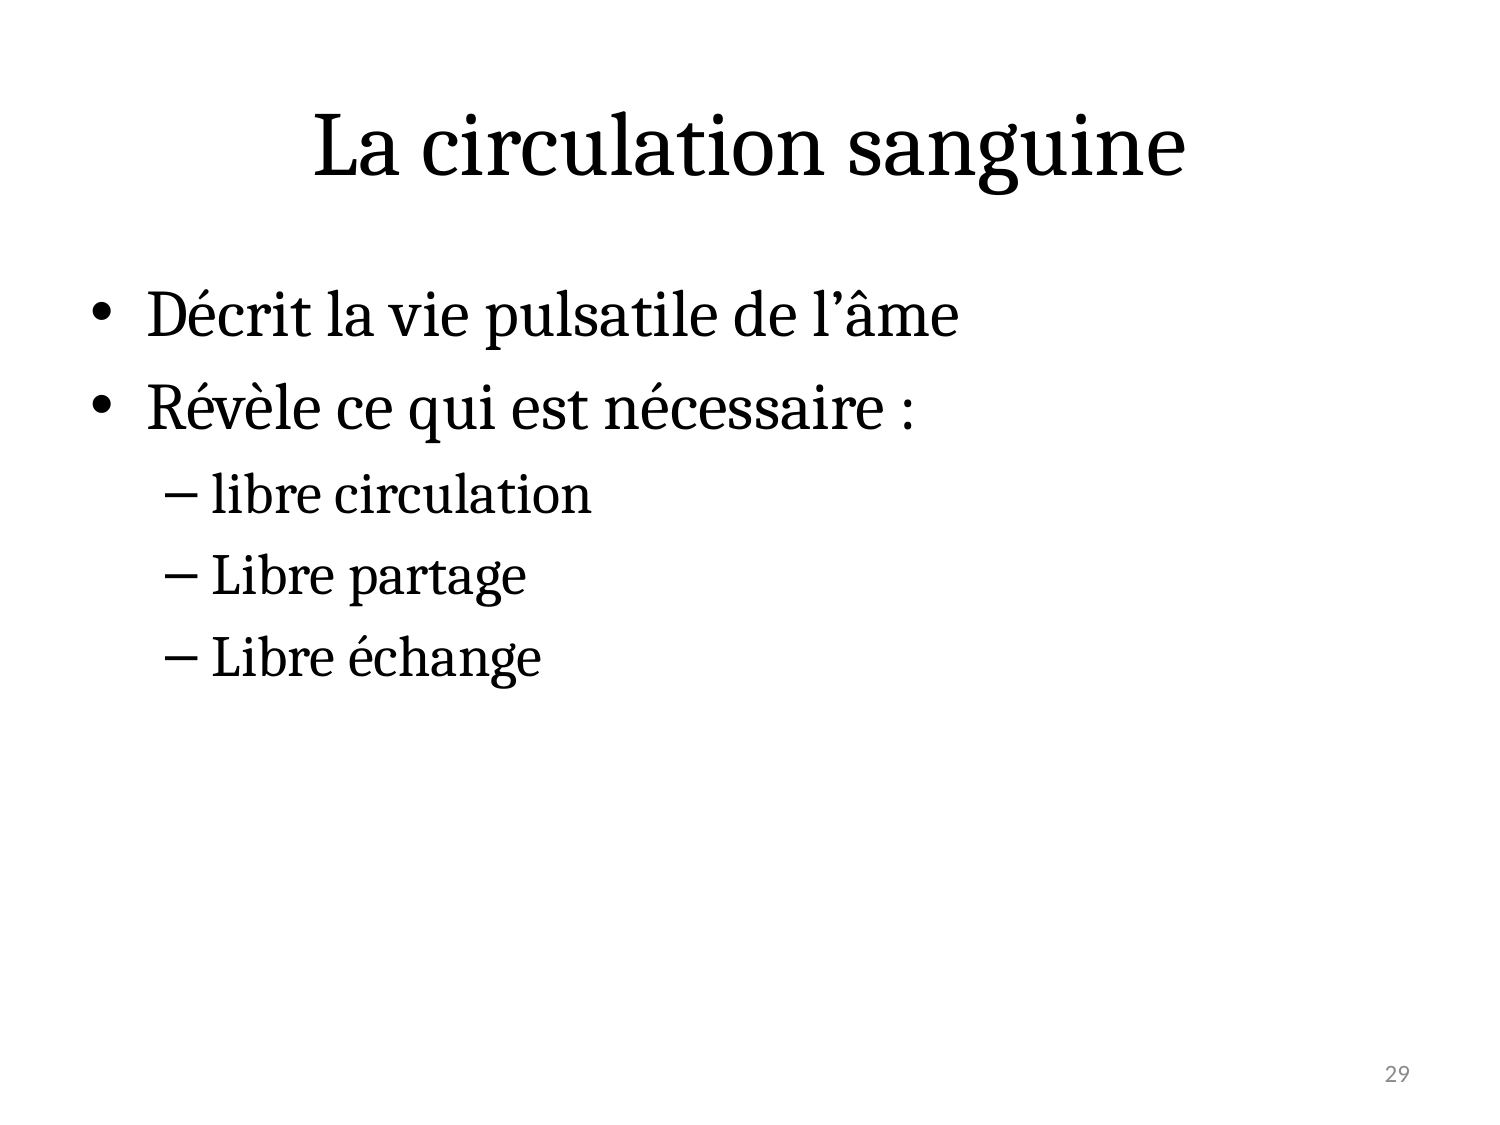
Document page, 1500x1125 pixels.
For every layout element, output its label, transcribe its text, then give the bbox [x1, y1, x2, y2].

list Décrit la vie pulsatile de l’âme Révèle ce qui est nécessaire : libre circulation Libre partage Libre échange [75, 262, 1425, 1005]
slide_number 29 [1074, 1042, 1425, 1103]
title La circulation sanguine [75, 45, 1425, 233]
